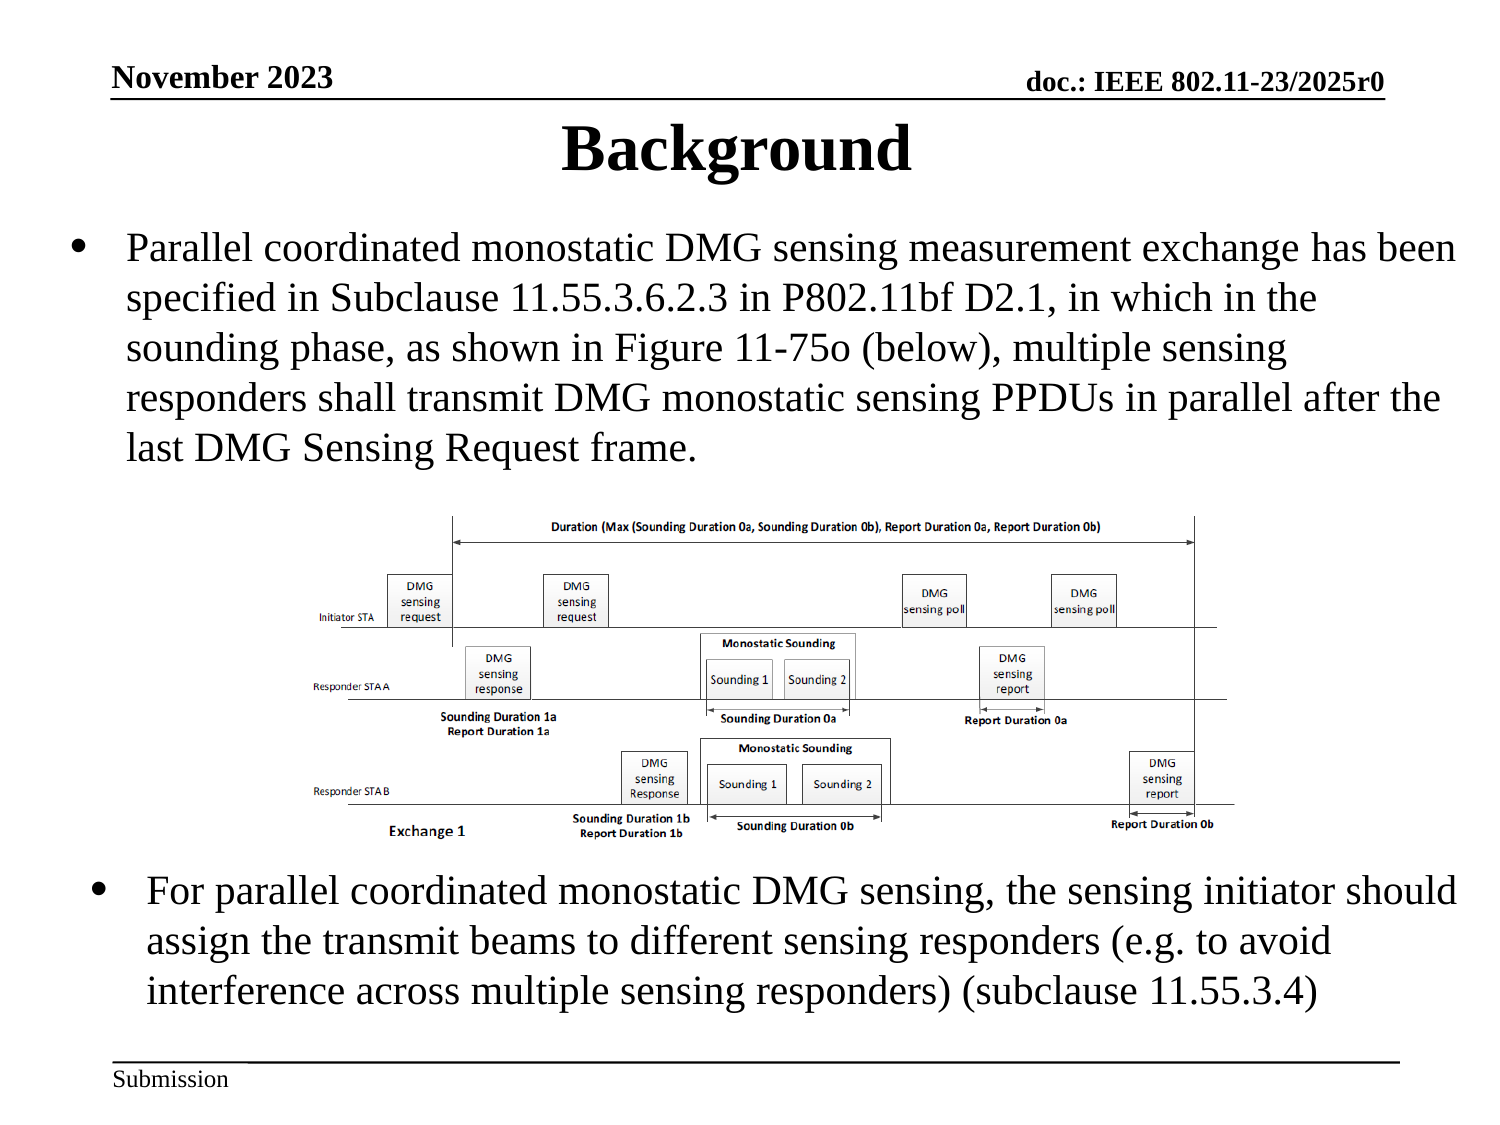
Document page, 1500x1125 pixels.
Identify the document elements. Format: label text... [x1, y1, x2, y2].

title Background [99, 87, 1375, 200]
text_box For parallel coordinated monostatic DMG sensing, the sensing initiator should assign the transmit beams to different sensing responders (e.g. to avoid interference across multiple sensing responders) (subclause 11.55.3.4) [74, 855, 1500, 1125]
list Parallel coordinated monostatic DMG sensing measurement exchange has been specified in Subclause 11.55.3.6.2.3 in P802.11bf D2.1, in which in the sounding phase, as shown in Figure 11-75o (below), multiple sensing responders shall transmit DMG monostatic sensing PPDUs in parallel after the last DMG Sensing Request frame. [54, 212, 1480, 500]
picture [299, 508, 1245, 847]
